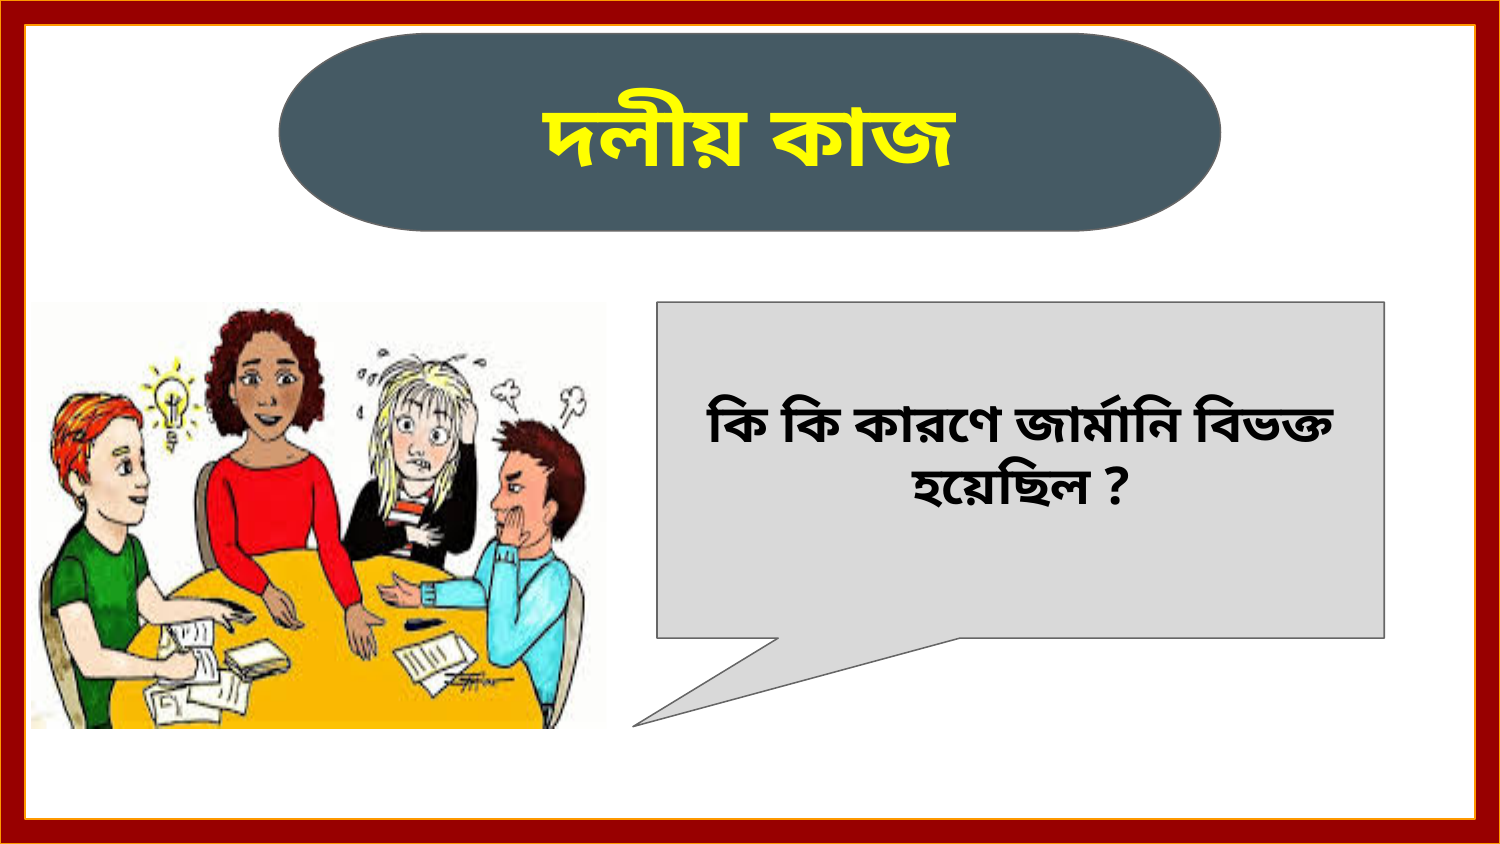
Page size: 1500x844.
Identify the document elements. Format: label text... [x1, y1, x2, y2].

picture [31, 301, 621, 729]
text_box দলীয় কাজ [279, 33, 1221, 231]
text_box কি কি কারণে জার্মানি বিভক্ত হয়েছিল ? [632, 302, 1385, 727]
text_box [0, 0, 1500, 844]
